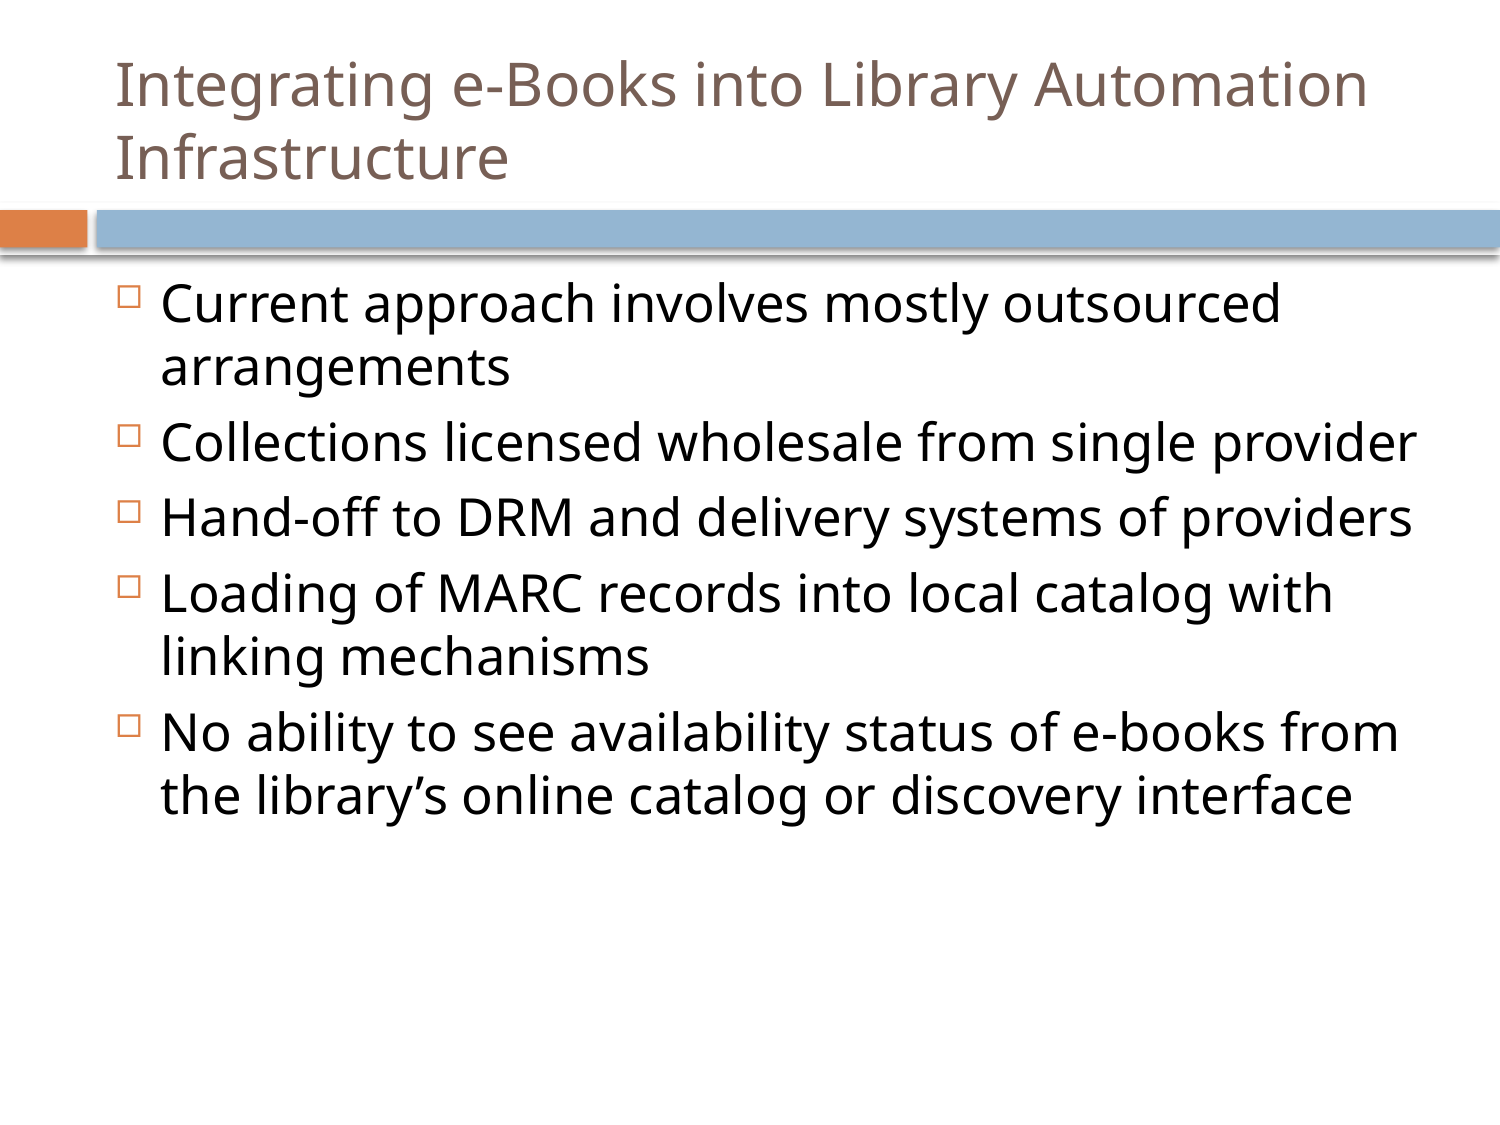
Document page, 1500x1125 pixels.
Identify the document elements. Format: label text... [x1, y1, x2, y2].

list Current approach involves mostly outsourced arrangements Collections licensed wholesale from single provider Hand-off to DRM and delivery systems of providers Loading of MARC records into local catalog with linking mechanisms No ability to see availability status of e-books from the library’s online catalog or discovery interface [100, 262, 1438, 1000]
title Integrating e-Books into Library Automation Infrastructure [100, 37, 1438, 200]
